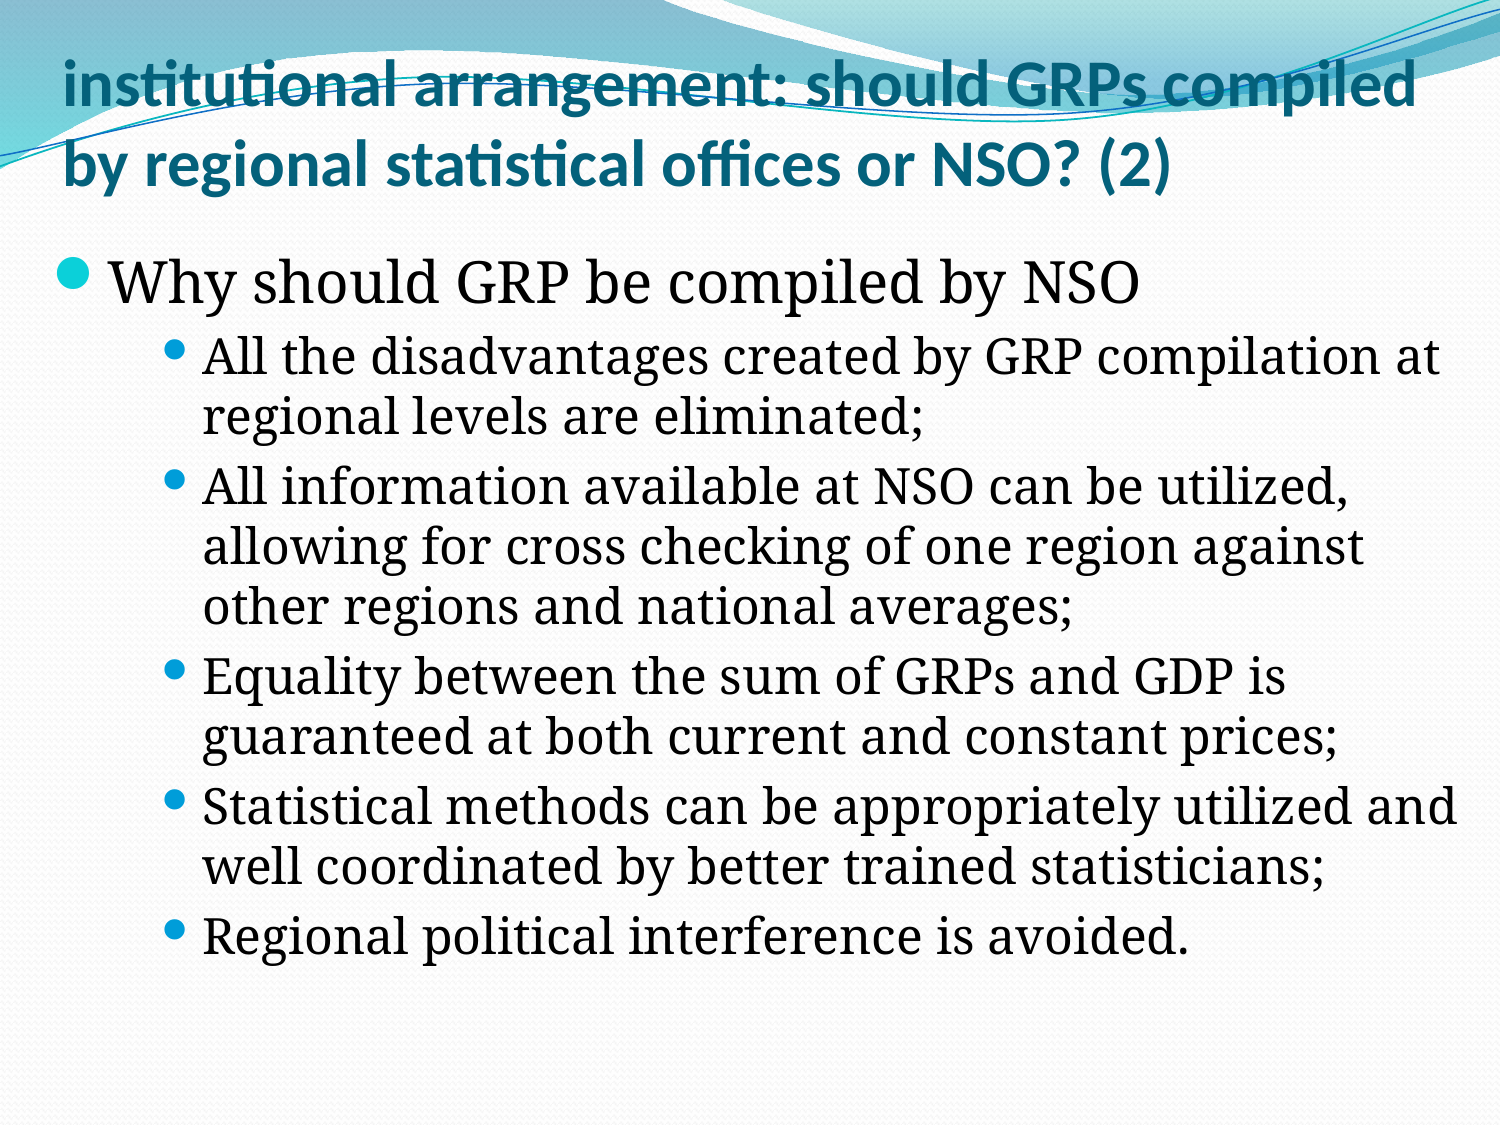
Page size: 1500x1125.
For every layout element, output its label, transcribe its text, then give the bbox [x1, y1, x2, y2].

title institutional arrangement: should GRPs compiled by regional statistical offices or NSO? (2) [62, 37, 1438, 200]
list Why should GRP be compiled by NSO All the disadvantages created by GRP compilation at regional levels are eliminated; All information available at NSO can be utilized, allowing for cross checking of one region against other regions and national averages; Equality between the sum of GRPs and GDP is guaranteed at both current and constant prices; Statistical methods can be appropriately utilized and well coordinated by better trained statisticians; Regional political interference is avoided. [37, 237, 1475, 1075]
